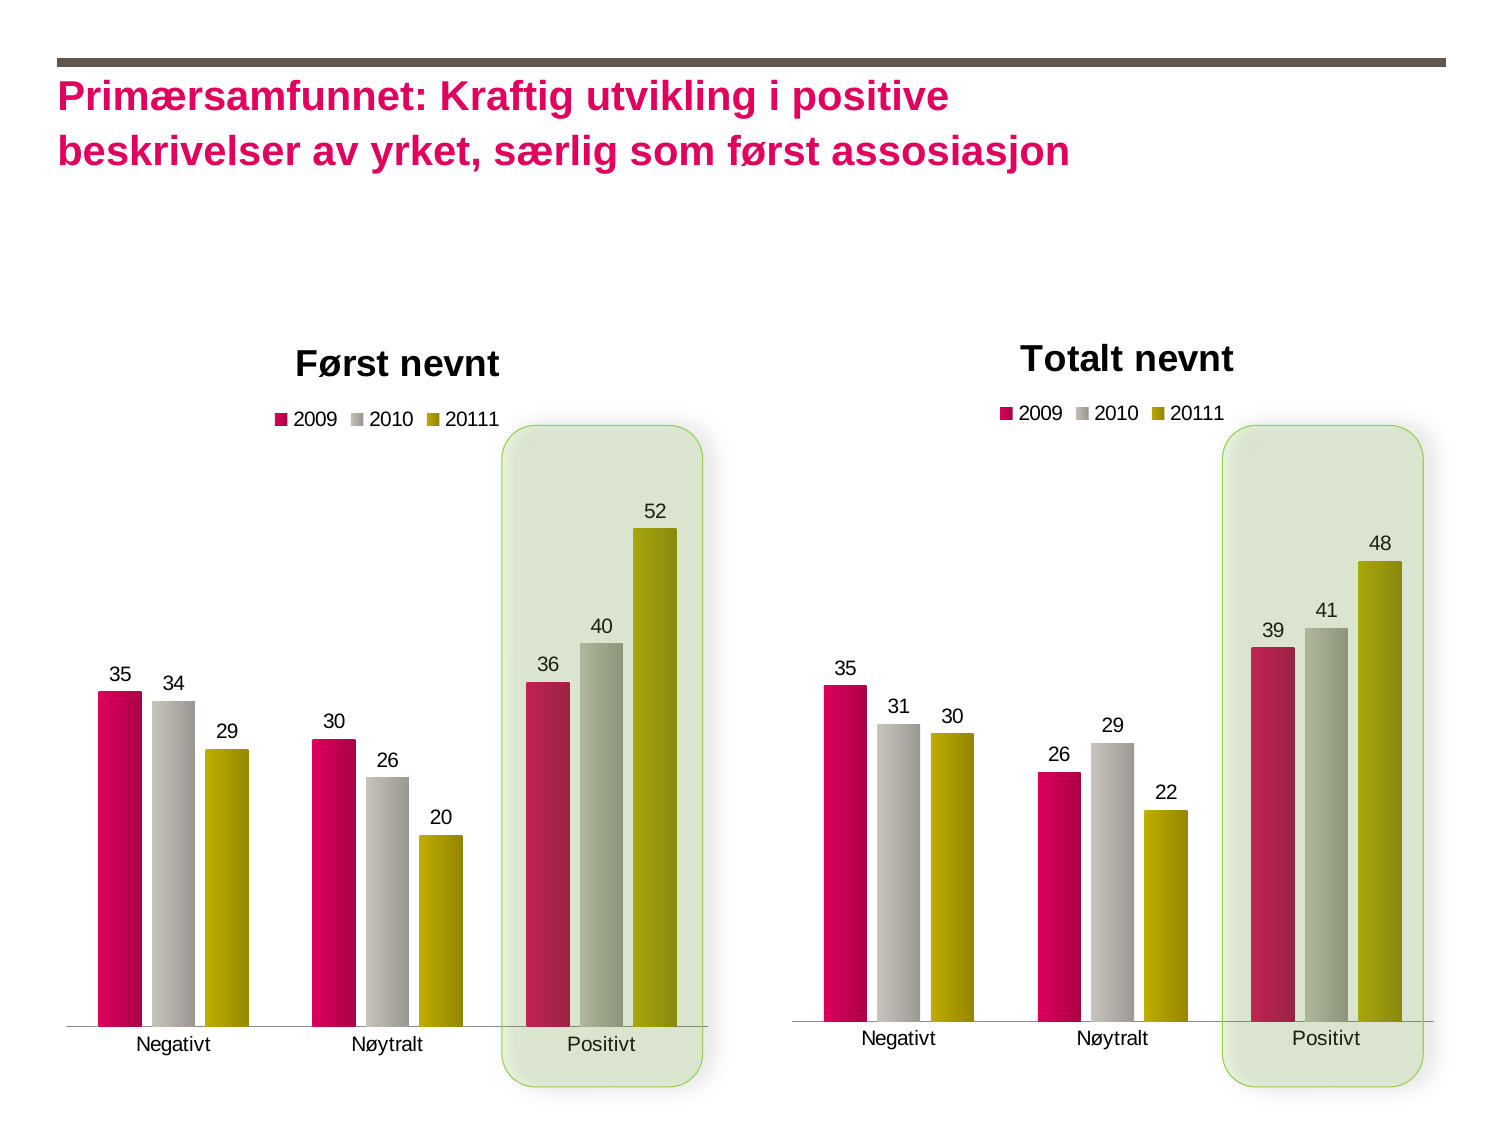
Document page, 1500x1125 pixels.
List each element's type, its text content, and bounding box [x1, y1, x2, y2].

text_box [1234, 1080, 1411, 1088]
chart [778, 296, 1447, 1066]
title Primærsamfunnet: Kraftig utvikling i positive beskrivelser av yrket, særlig som først assosiasjon [57, 64, 1117, 231]
chart [53, 302, 722, 1072]
